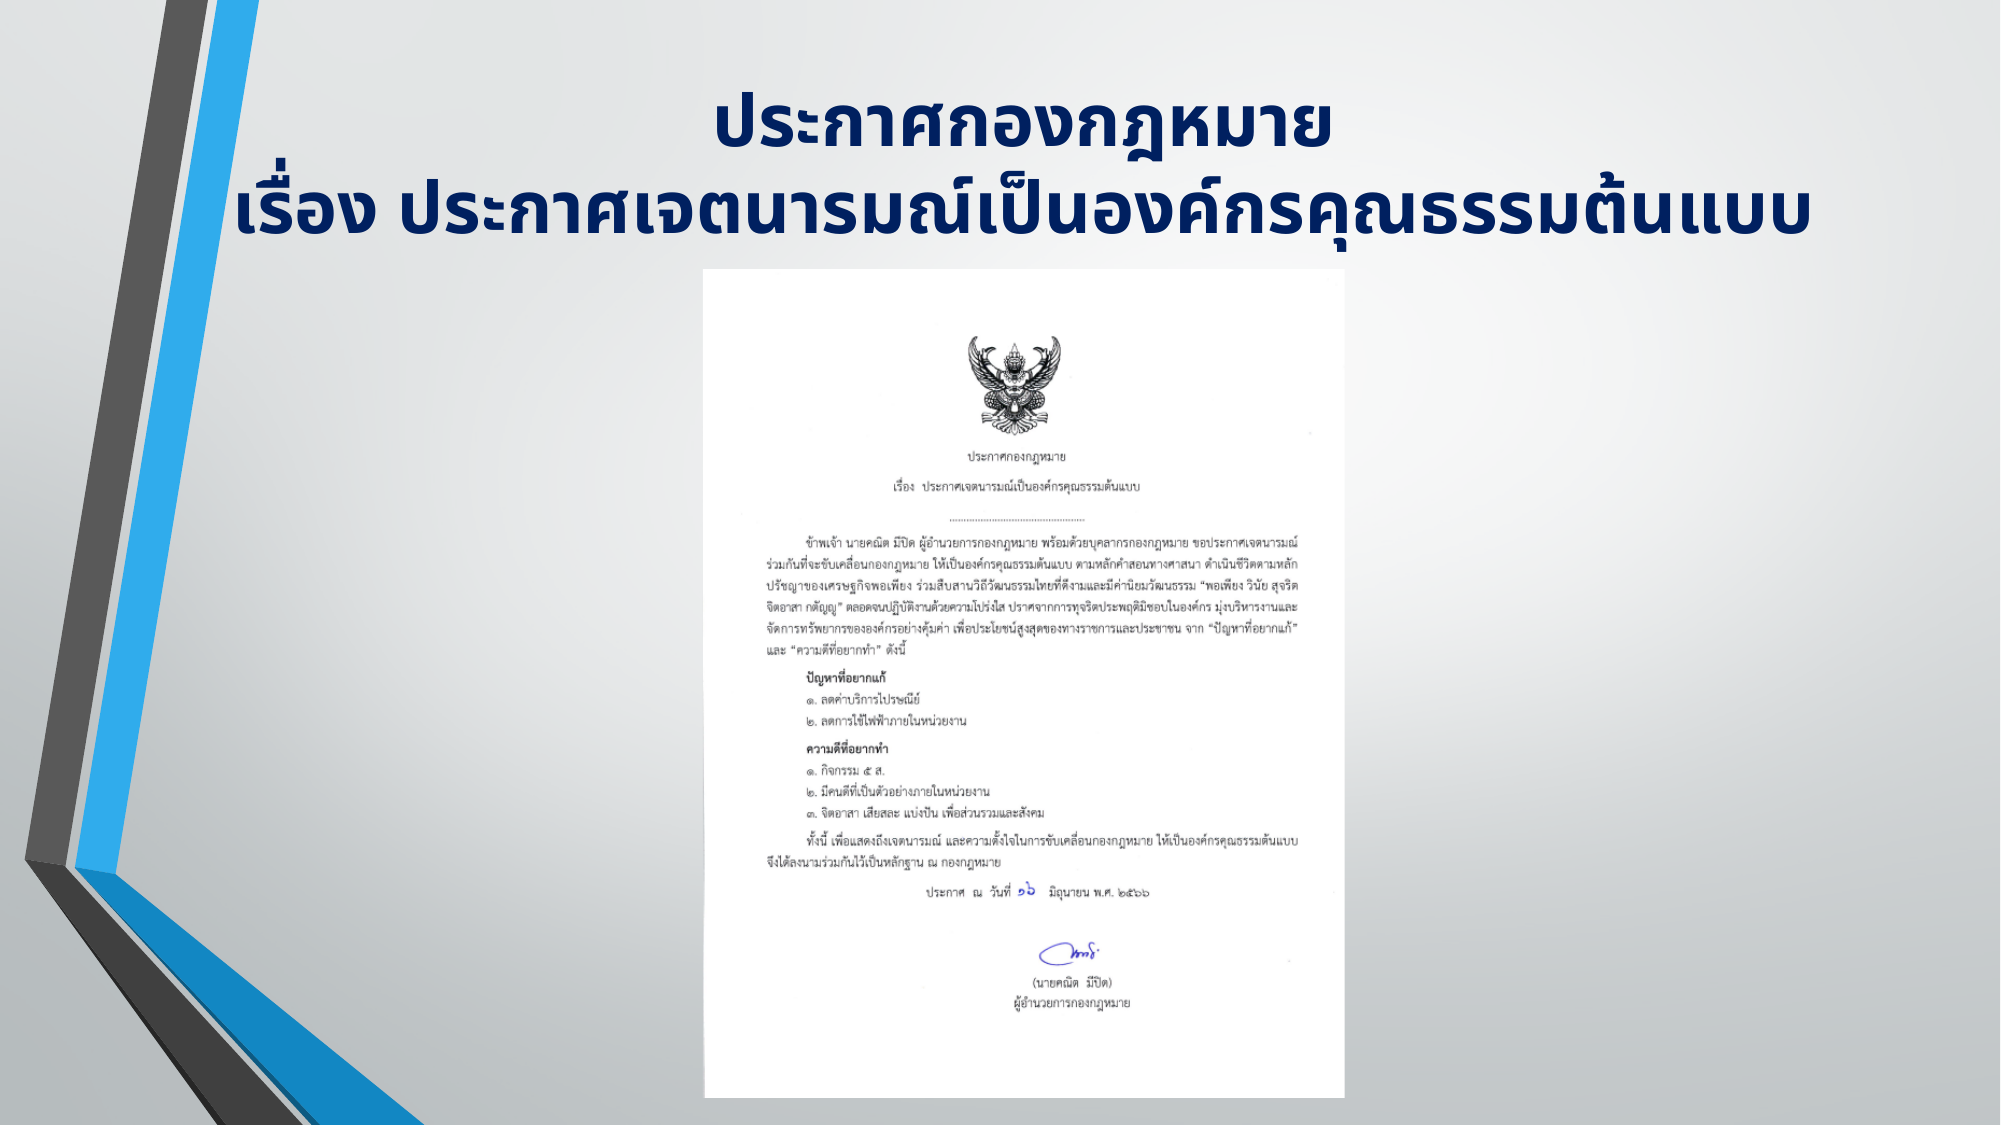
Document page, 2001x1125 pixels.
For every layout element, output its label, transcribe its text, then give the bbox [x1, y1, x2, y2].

title ประกาศกองกฎหมาย เรื่อง ประกาศเจตนารมณ์เป็นองค์กรคุณธรรมต้นแบบ [212, 52, 1836, 270]
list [702, 268, 1346, 1098]
